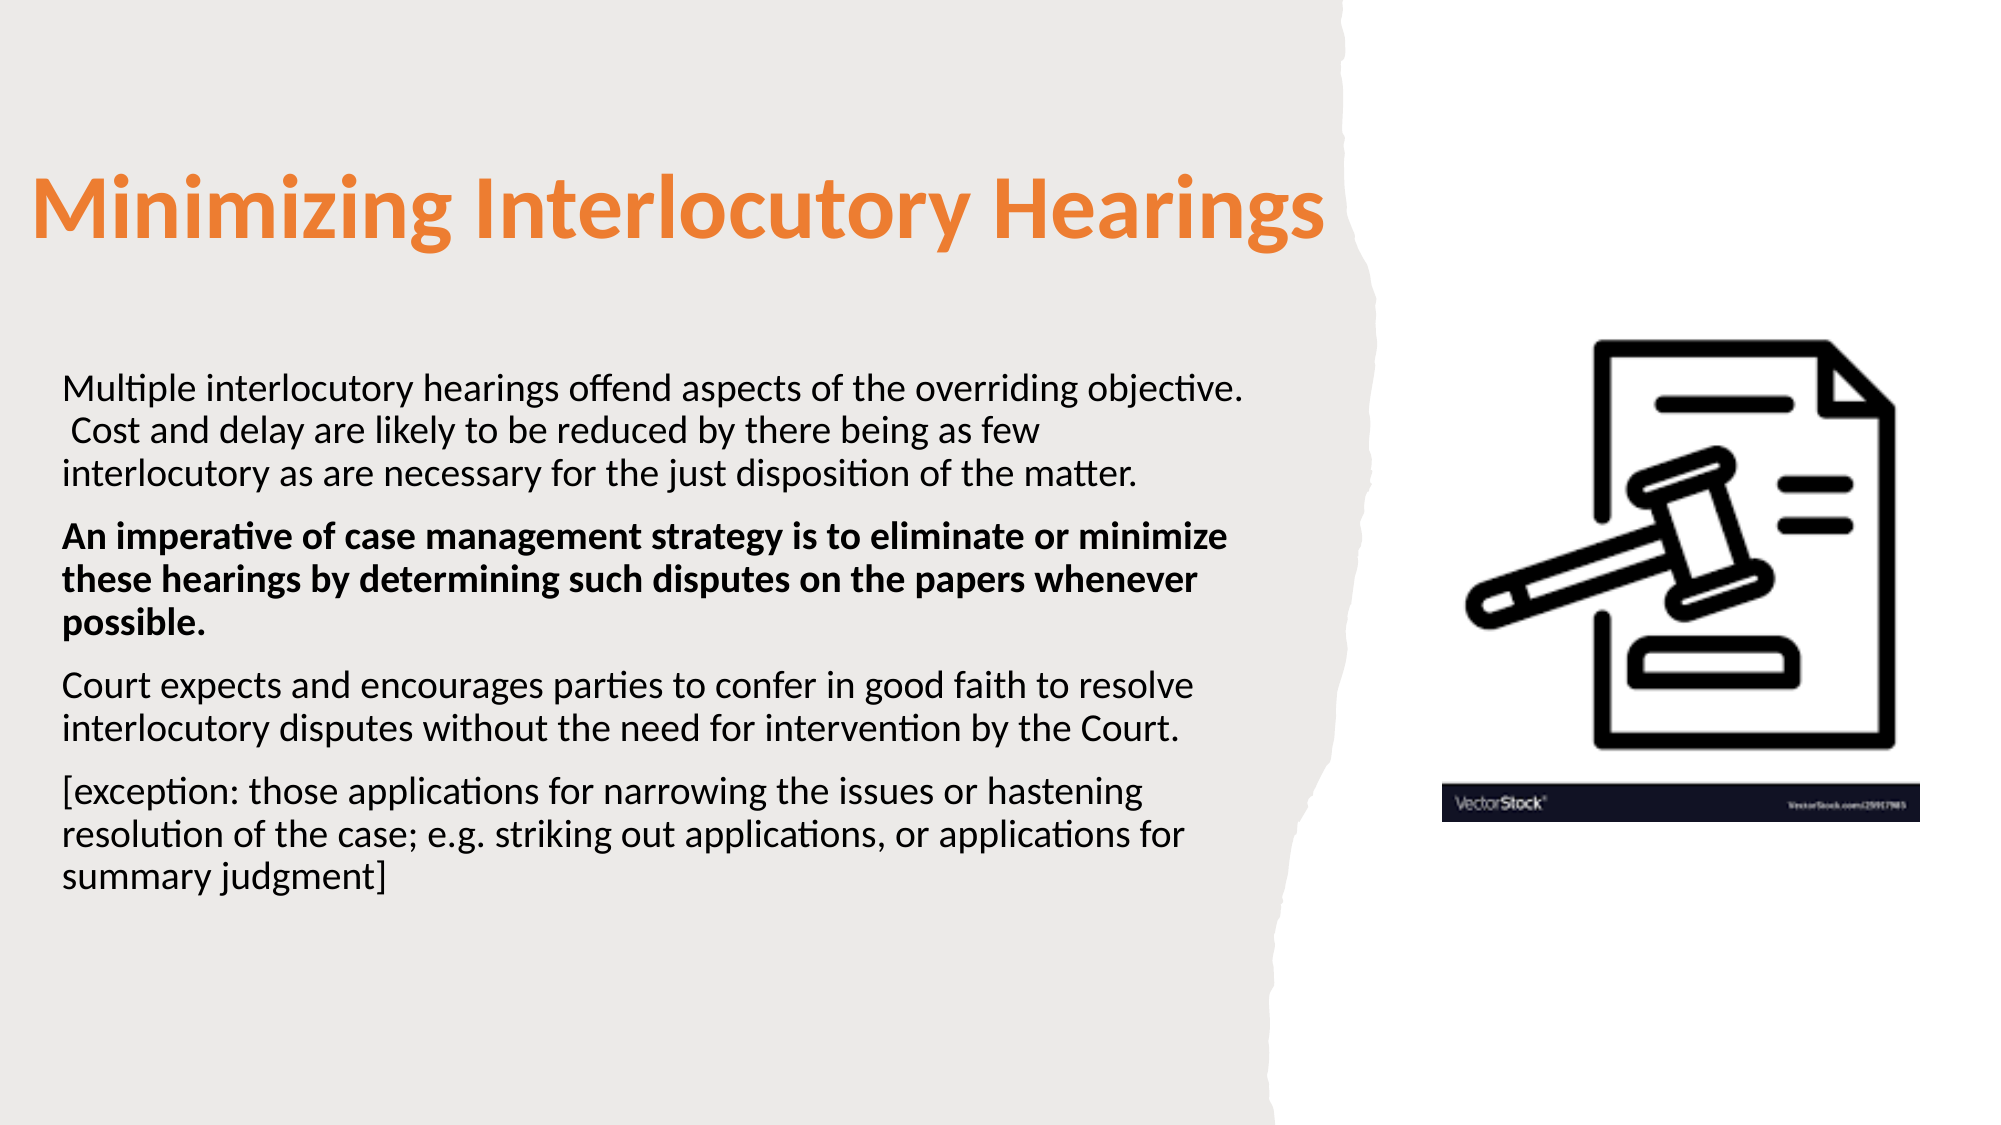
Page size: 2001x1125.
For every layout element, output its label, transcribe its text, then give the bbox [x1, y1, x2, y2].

picture [1442, 307, 1920, 823]
title Minimizing Interlocutory Hearings [15, 99, 1392, 317]
text_box [0, 0, 1436, 1125]
list Multiple interlocutory hearings offend aspects of the overriding objective. Cost and delay are likely to be reduced by there being as few interlocutory as are necessary for the just disposition of the matter. An imperative of case management strategy is to eliminate or minimize these hearings by determining such disputes on the papers whenever possible. Court expects and encourages parties to confer in good faith to resolve interlocutory disputes without the need for intervention by the Court. [exception: those applications for narrowing the issues or hastening resolution of the case; e.g. striking out applications, or applications for summary judgment] [46, 359, 1265, 1050]
text_box [1269, 0, 2000, 1125]
